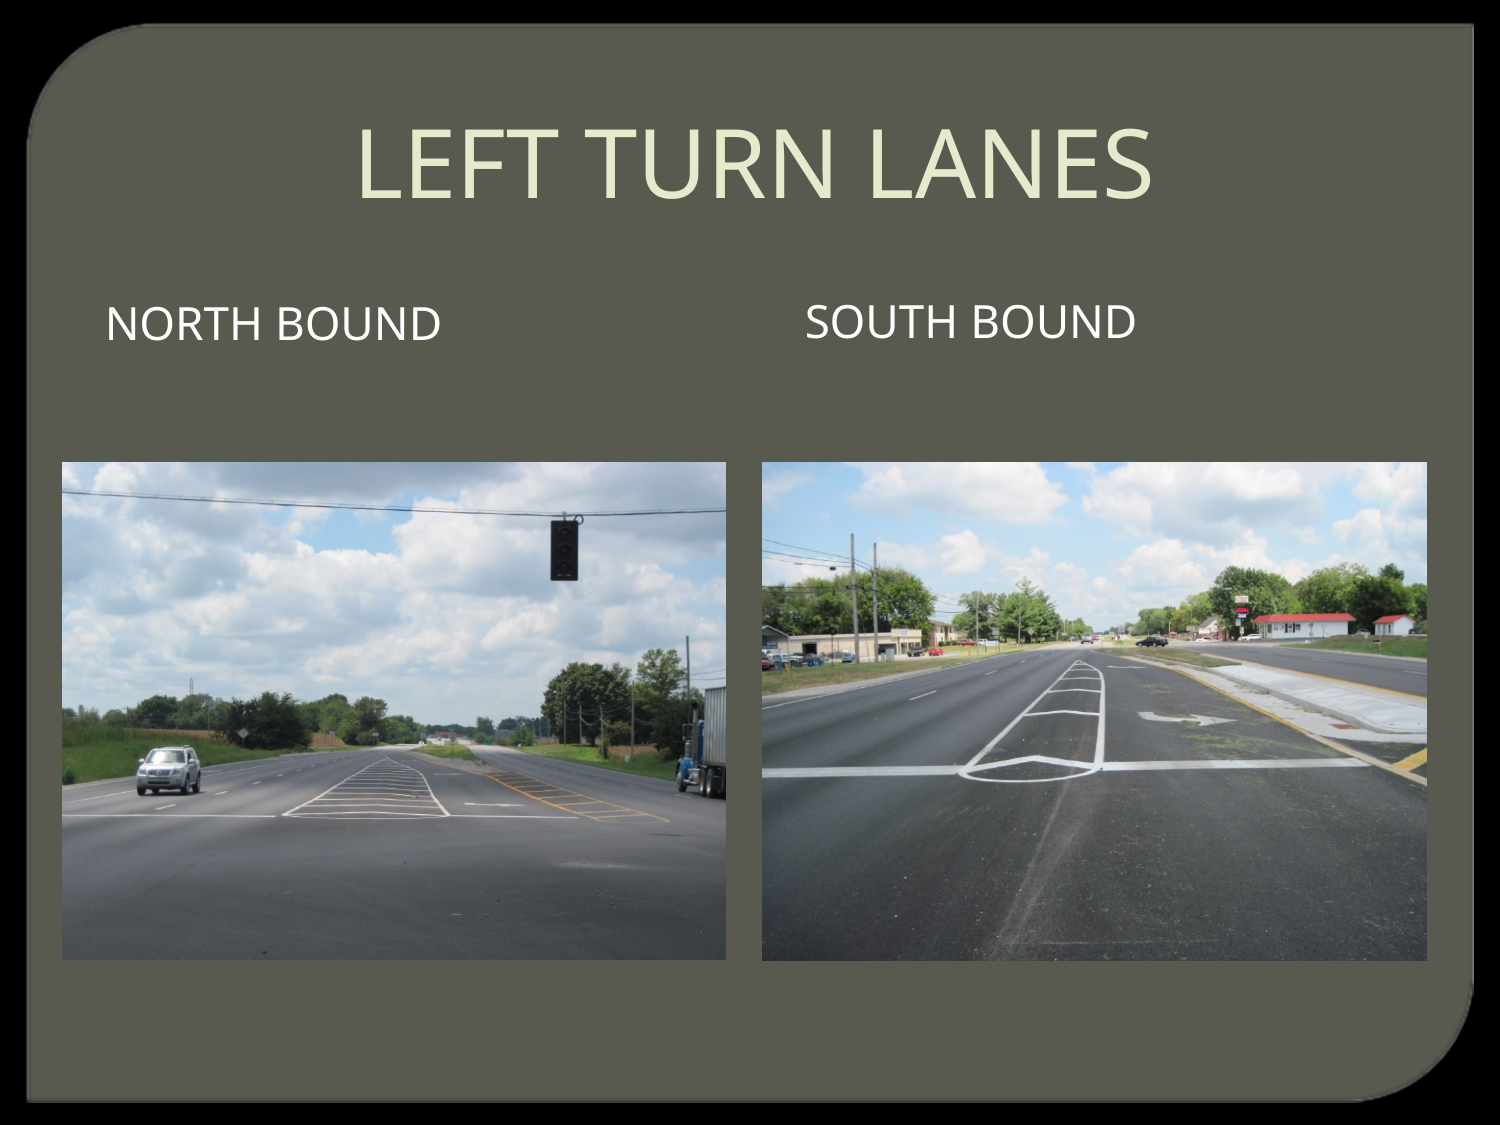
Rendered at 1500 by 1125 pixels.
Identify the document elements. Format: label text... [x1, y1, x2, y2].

list SOUTH BOUND [774, 249, 1438, 355]
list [65, 465, 725, 958]
picture [762, 462, 1427, 961]
list NORTH BOUND [75, 251, 738, 357]
title LEFT TURN LANES [75, 37, 1425, 225]
